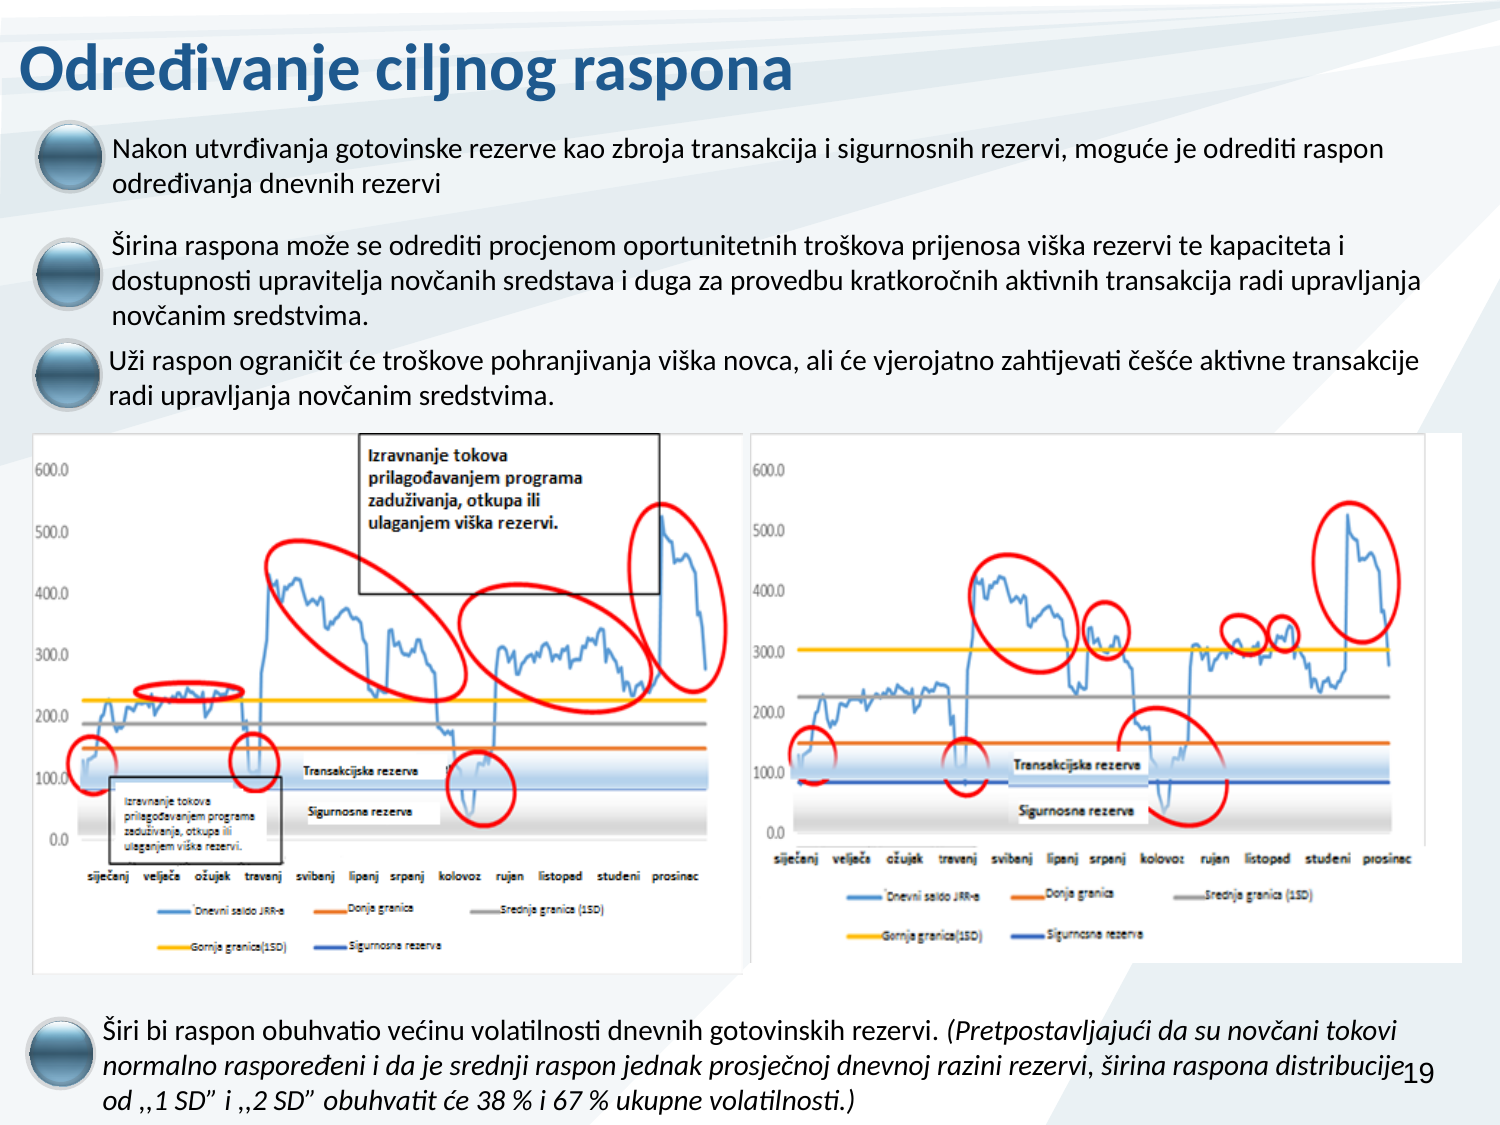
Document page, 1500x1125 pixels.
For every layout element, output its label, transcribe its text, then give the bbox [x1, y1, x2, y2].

text_box Uži raspon ograničit će troškove pohranjivanja viška novca, ali će vjerojatno zahtijevati češće aktivne transakcije radi upravljanja novčanim sredstvima. [93, 333, 1456, 419]
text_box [35, 342, 100, 408]
picture [32, 432, 743, 976]
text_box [29, 1020, 93, 1087]
picture [749, 432, 1462, 963]
text_box Širi bi raspon obuhvatio većinu volatilnosti dnevnih gotovinskih rezervi. (Pretpostavljajući da su novčani tokovi normalno raspoređeni i da je srednji raspon jednak prosječnoj dnevnoj razini rezervi, širina raspona distribucije od ,,1 SD” i ,,2 SD” obuhvatit će 38 % i 67 % ukupne volatilnosti.) [87, 1004, 1450, 1124]
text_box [36, 241, 100, 308]
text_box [38, 123, 103, 190]
text_box Širina raspona može se odrediti procjenom oportunitetnih troškova prijenosa viška rezervi te kapaciteta i dostupnosti upravitelja novčanih sredstava i duga za provedbu kratkoročnih aktivnih transakcija radi upravljanja novčanim sredstvima. [96, 218, 1459, 339]
title Određivanje ciljnog raspona [4, 2, 1455, 125]
text_box Nakon utvrđivanja gotovinske rezerve kao zbroja transakcija i sigurnosnih rezervi, moguće je odrediti raspon određivanja dnevnih rezervi [97, 121, 1460, 312]
